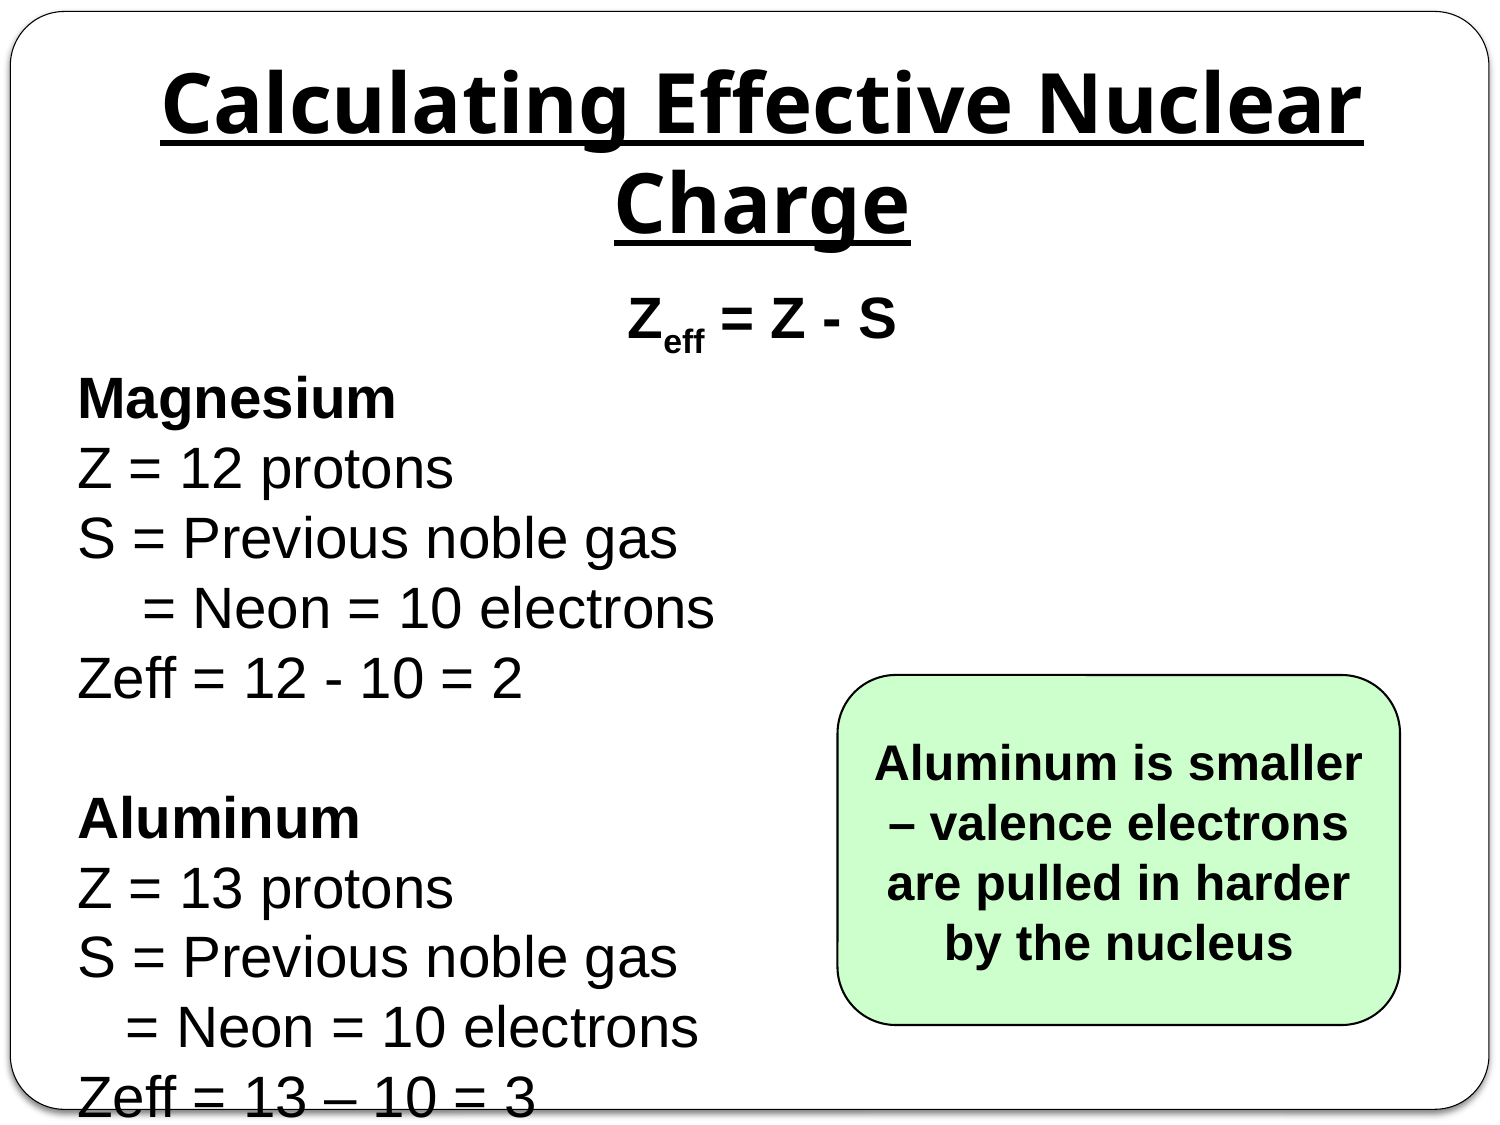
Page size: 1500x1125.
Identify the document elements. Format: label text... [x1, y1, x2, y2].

text_box Aluminum is smaller – valence electrons are pulled in harder by the nucleus [836, 673, 1402, 1027]
text_box Calculating Effective Nuclear Charge Zeff = Z - S Magnesium Z = 12 protons S = Previous noble gas = Neon = 10 electrons Zeff = 12 - 10 = 2 Aluminum Z = 13 protons S = Previous noble gas = Neon = 10 electrons Zeff = 13 – 10 = 3 [62, 42, 1463, 1125]
